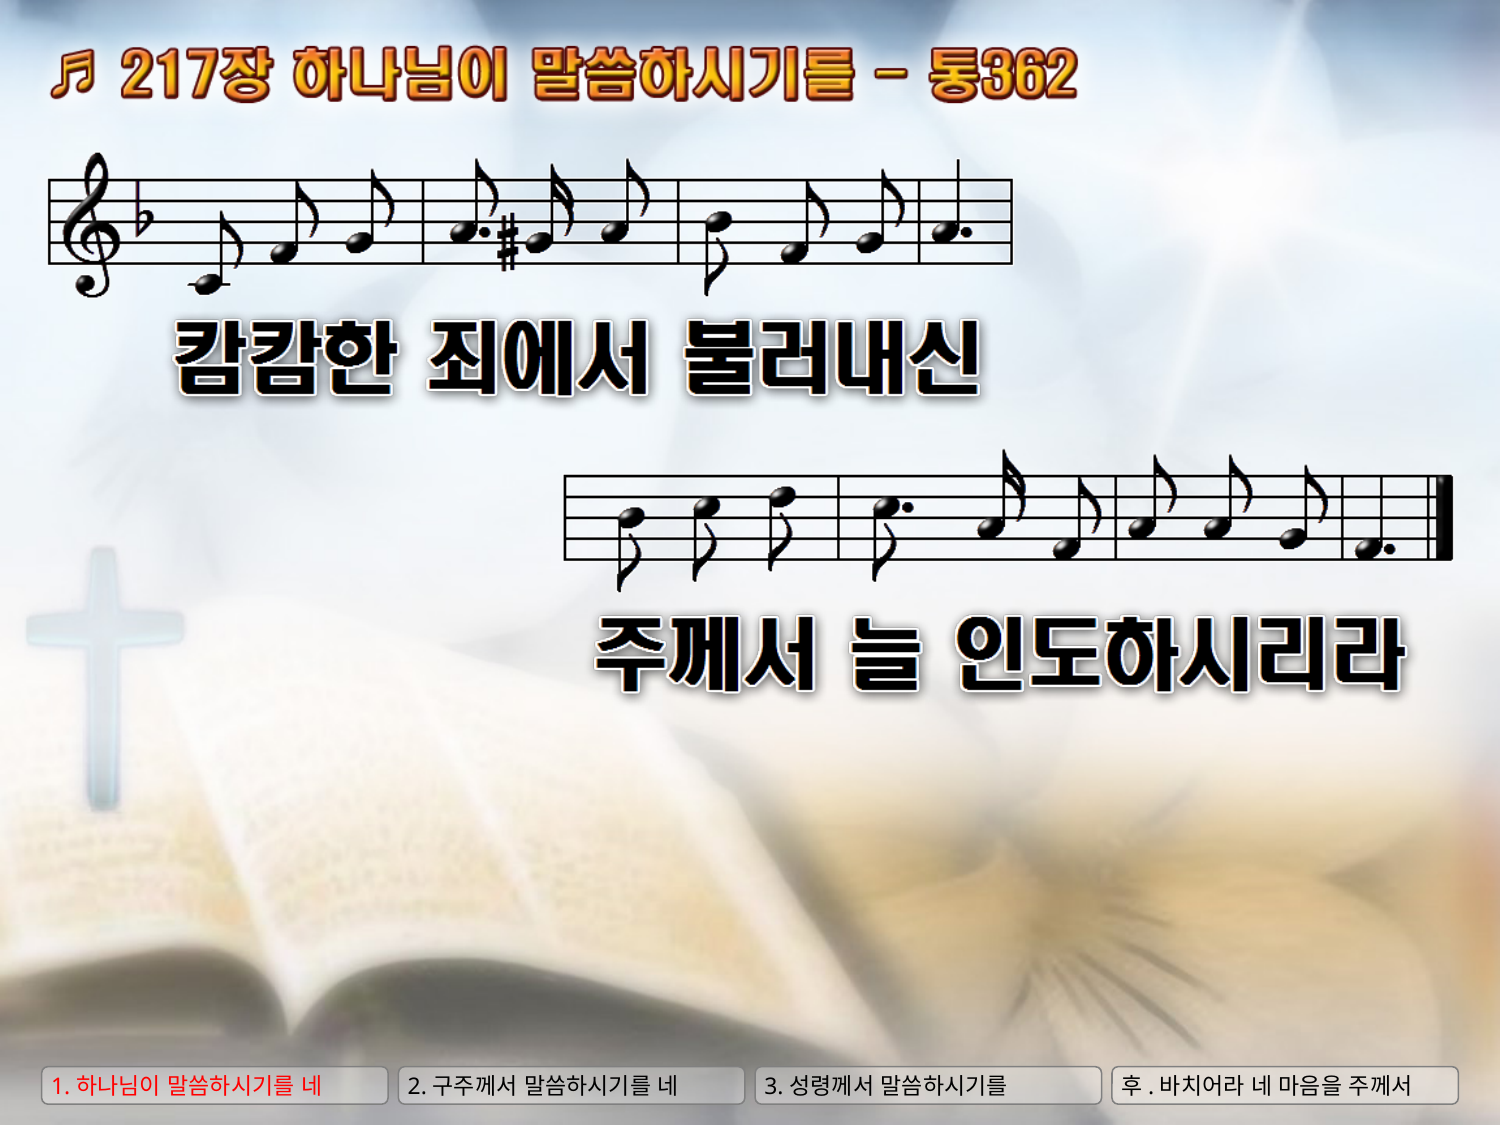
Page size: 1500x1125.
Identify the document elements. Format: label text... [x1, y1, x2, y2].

text_box 후.바치어라 네 마음을 주께서 [1111, 1066, 1459, 1105]
text_box 1.하나님이 말씀하시기를 네 [41, 1066, 389, 1105]
text_box 3.성령께서 말씀하시기를 [755, 1066, 1102, 1105]
picture [0, 0, 1500, 1125]
text_box 2.구주께서 말씀하시기를 네 [398, 1066, 745, 1105]
